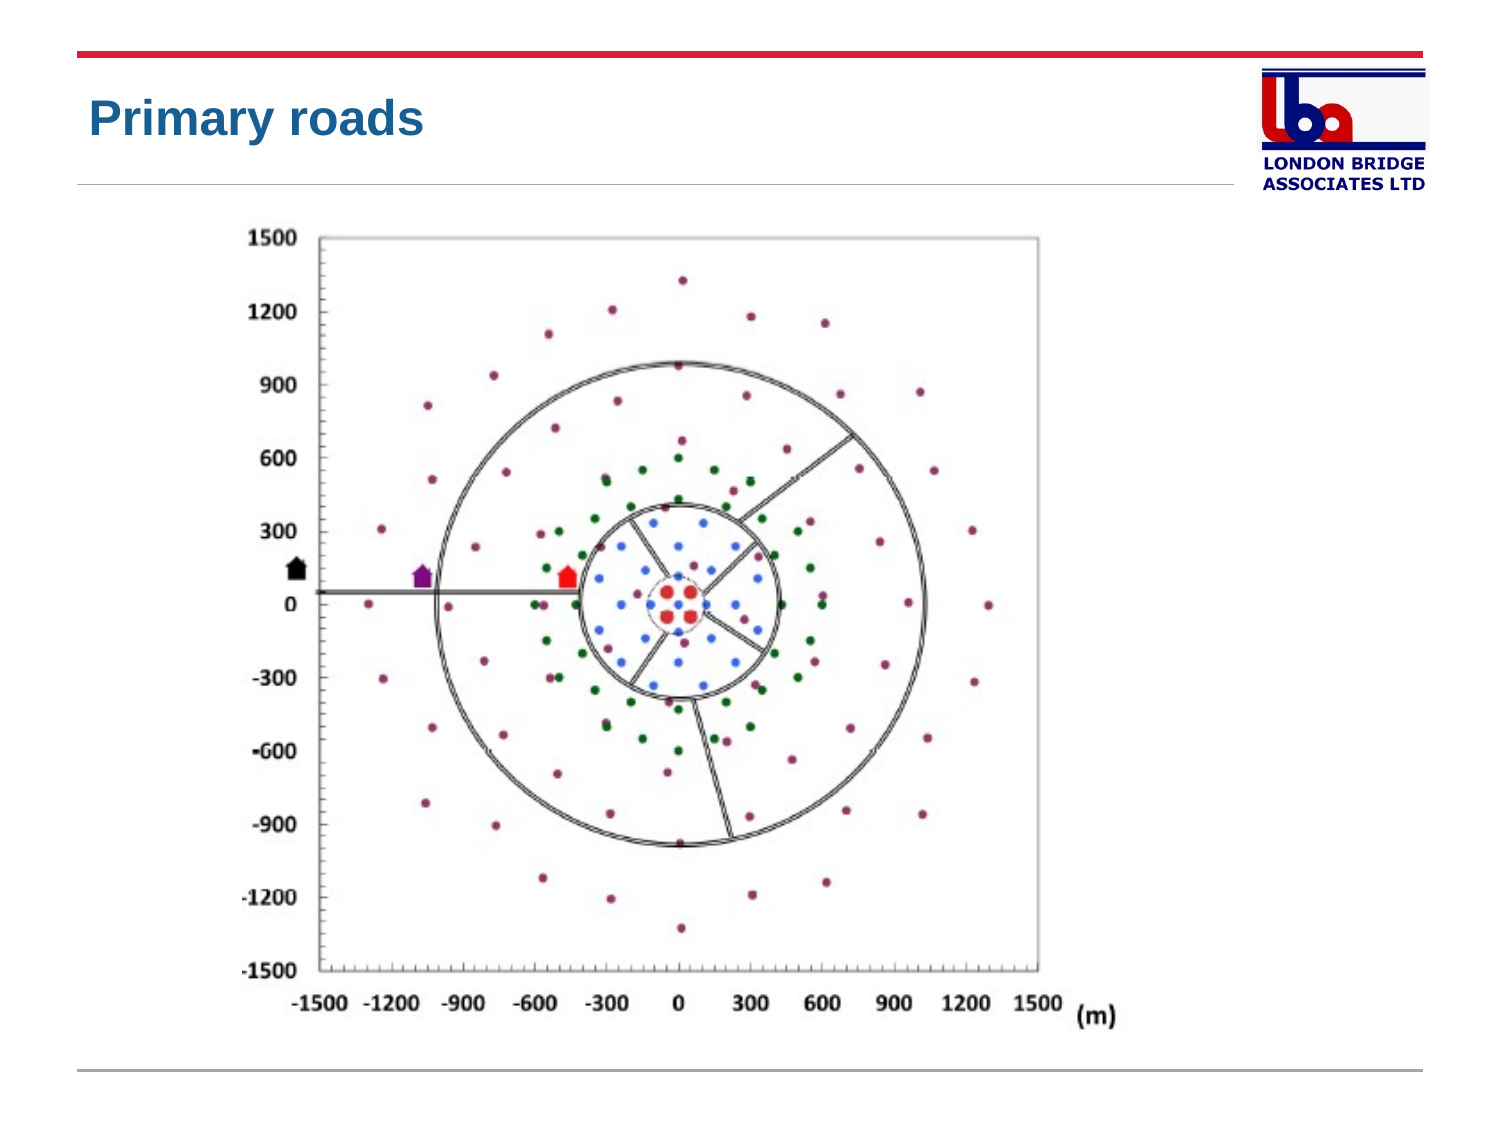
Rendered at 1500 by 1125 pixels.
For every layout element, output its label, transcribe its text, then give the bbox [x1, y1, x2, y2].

picture [241, 219, 1129, 1036]
text_box Primary roads [73, 78, 440, 153]
picture [1257, 66, 1430, 193]
